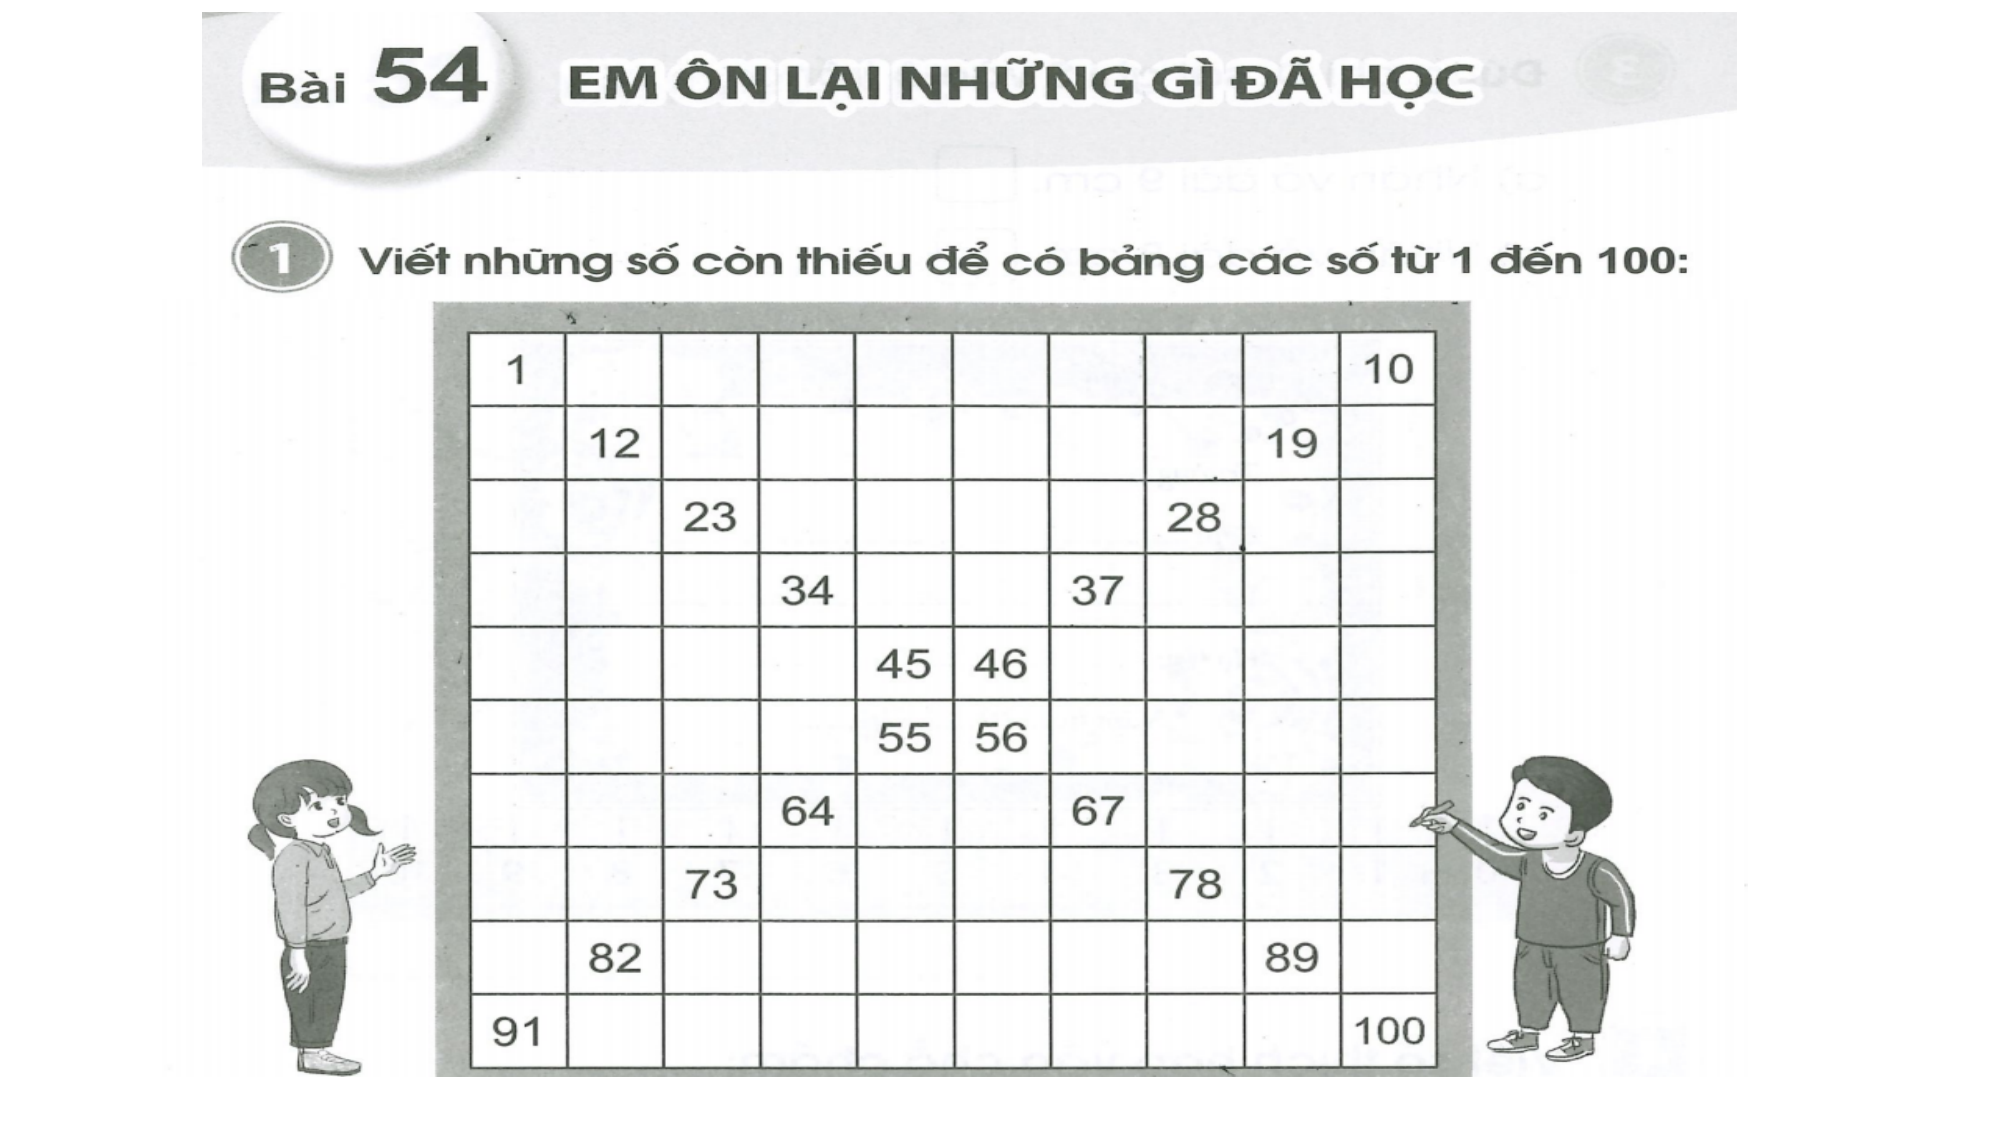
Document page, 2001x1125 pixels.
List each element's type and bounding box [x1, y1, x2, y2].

picture [162, 12, 1748, 1078]
